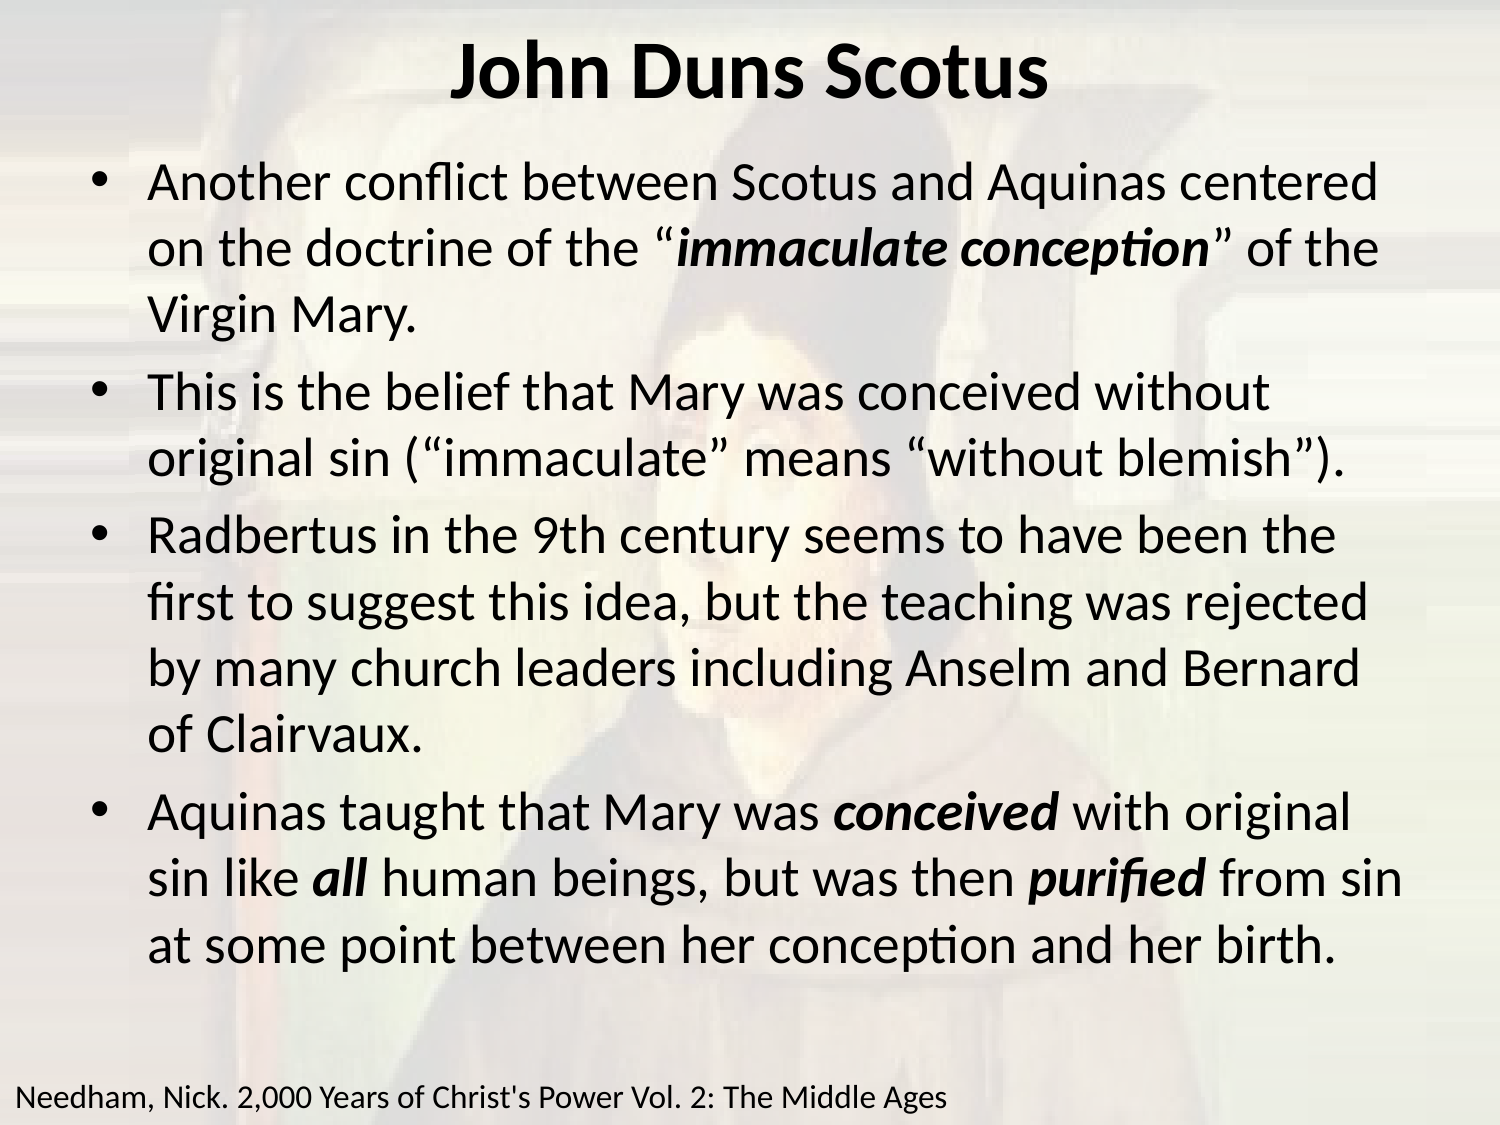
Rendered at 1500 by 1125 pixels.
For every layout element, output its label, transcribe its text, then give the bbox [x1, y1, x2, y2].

title John Duns Scotus [0, 4, 1500, 125]
list Another conflict between Scotus and Aquinas centered on the doctrine of the “immaculate conception” of the Virgin Mary. This is the belief that Mary was conceived without original sin (“immaculate” means “without blemish”). Radbertus in the 9th century seems to have been the first to suggest this idea, but the teaching was rejected by many church leaders including Anselm and Bernard of Clairvaux. Aquinas taught that Mary was conceived with original sin like all human beings, but was then purified from sin at some point between her conception and her birth. [75, 137, 1425, 1055]
text_box Needham, Nick. 2,000 Years of Christ's Power Vol. 2: The Middle Ages [0, 1067, 1500, 1123]
